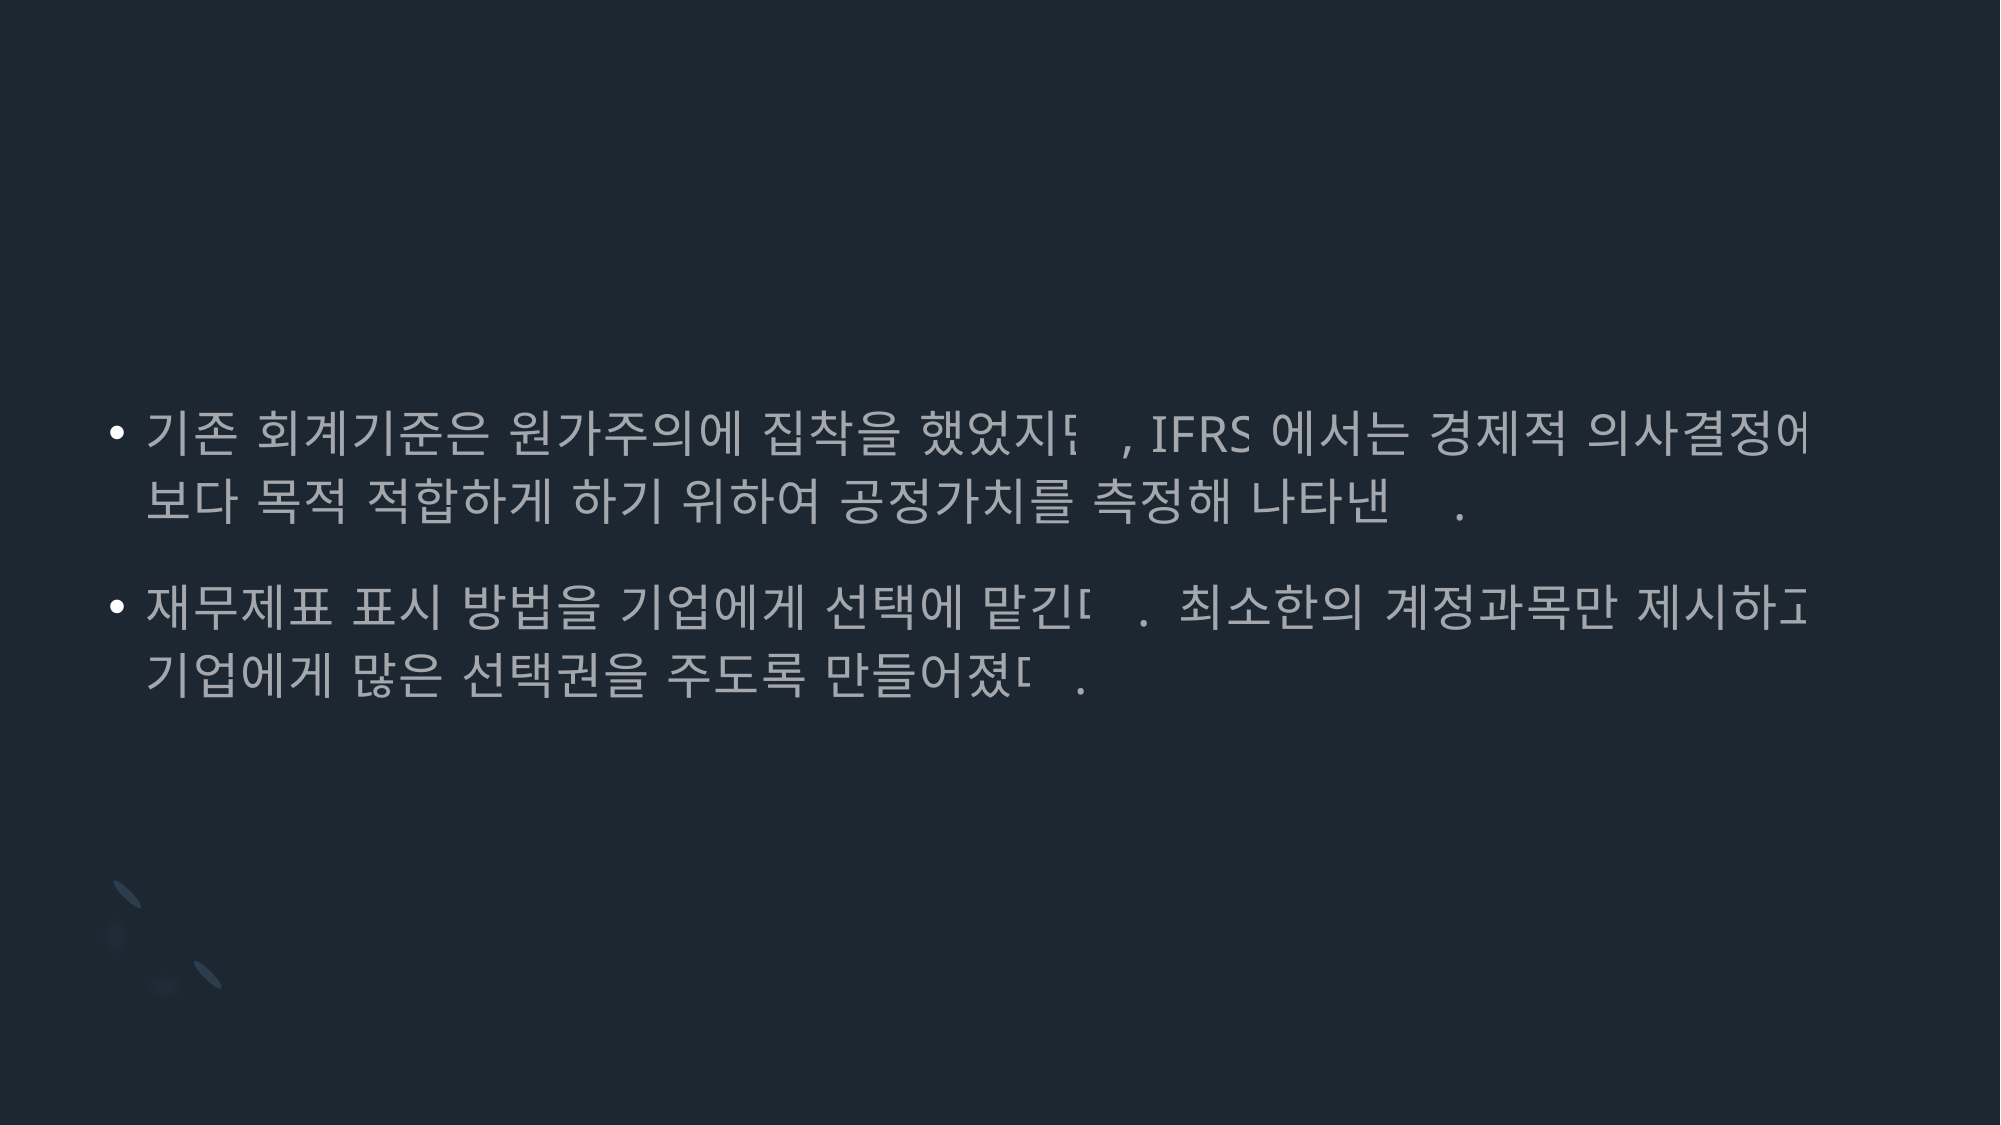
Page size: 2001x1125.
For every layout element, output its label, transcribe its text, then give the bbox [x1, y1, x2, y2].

list 기존 회계기준은 원가주의에 집착을 했었지만, IFRS에서는 경제적 의사결정에 보다 목적 적합하게 하기 위하여 공정가치를 측정해 나타낸다. 재무제표 표시 방법을 기업에게 선택에 맡긴다. 최소한의 계정과목만 제시하고 기업에게 많은 선택권을 주도록 만들어졌다. [90, 375, 1910, 750]
